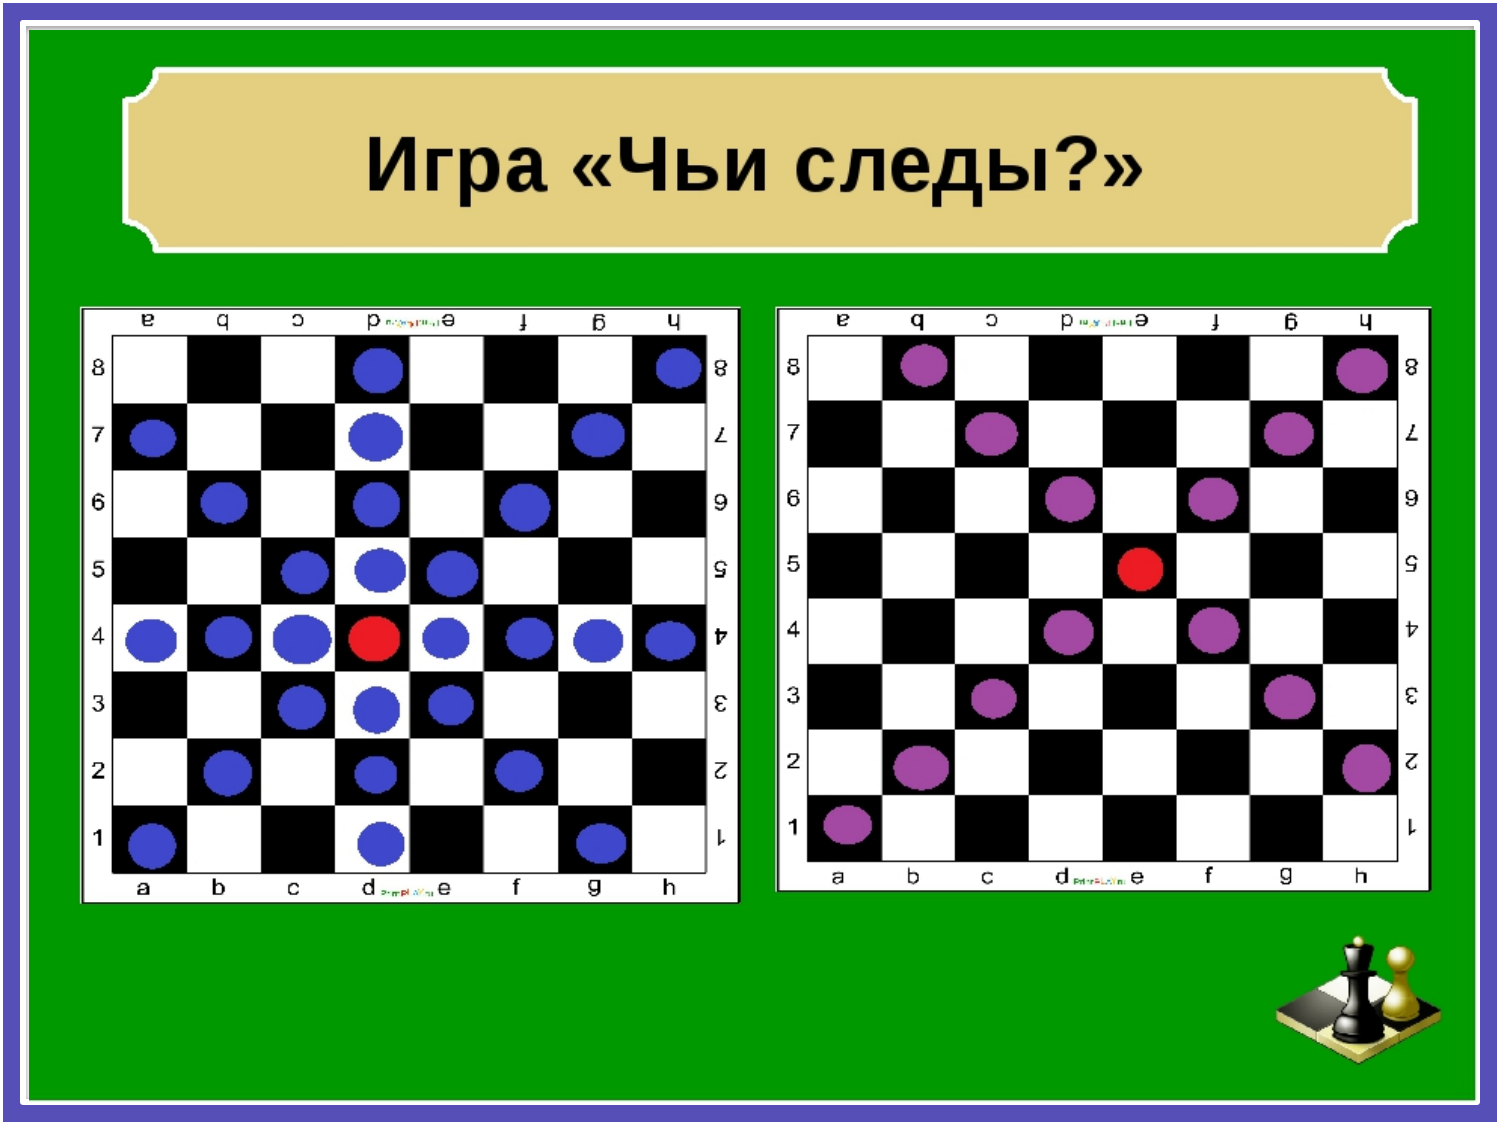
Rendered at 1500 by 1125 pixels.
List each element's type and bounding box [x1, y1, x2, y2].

text_box [0, 0, 1500, 1125]
picture [29, 30, 1477, 1102]
